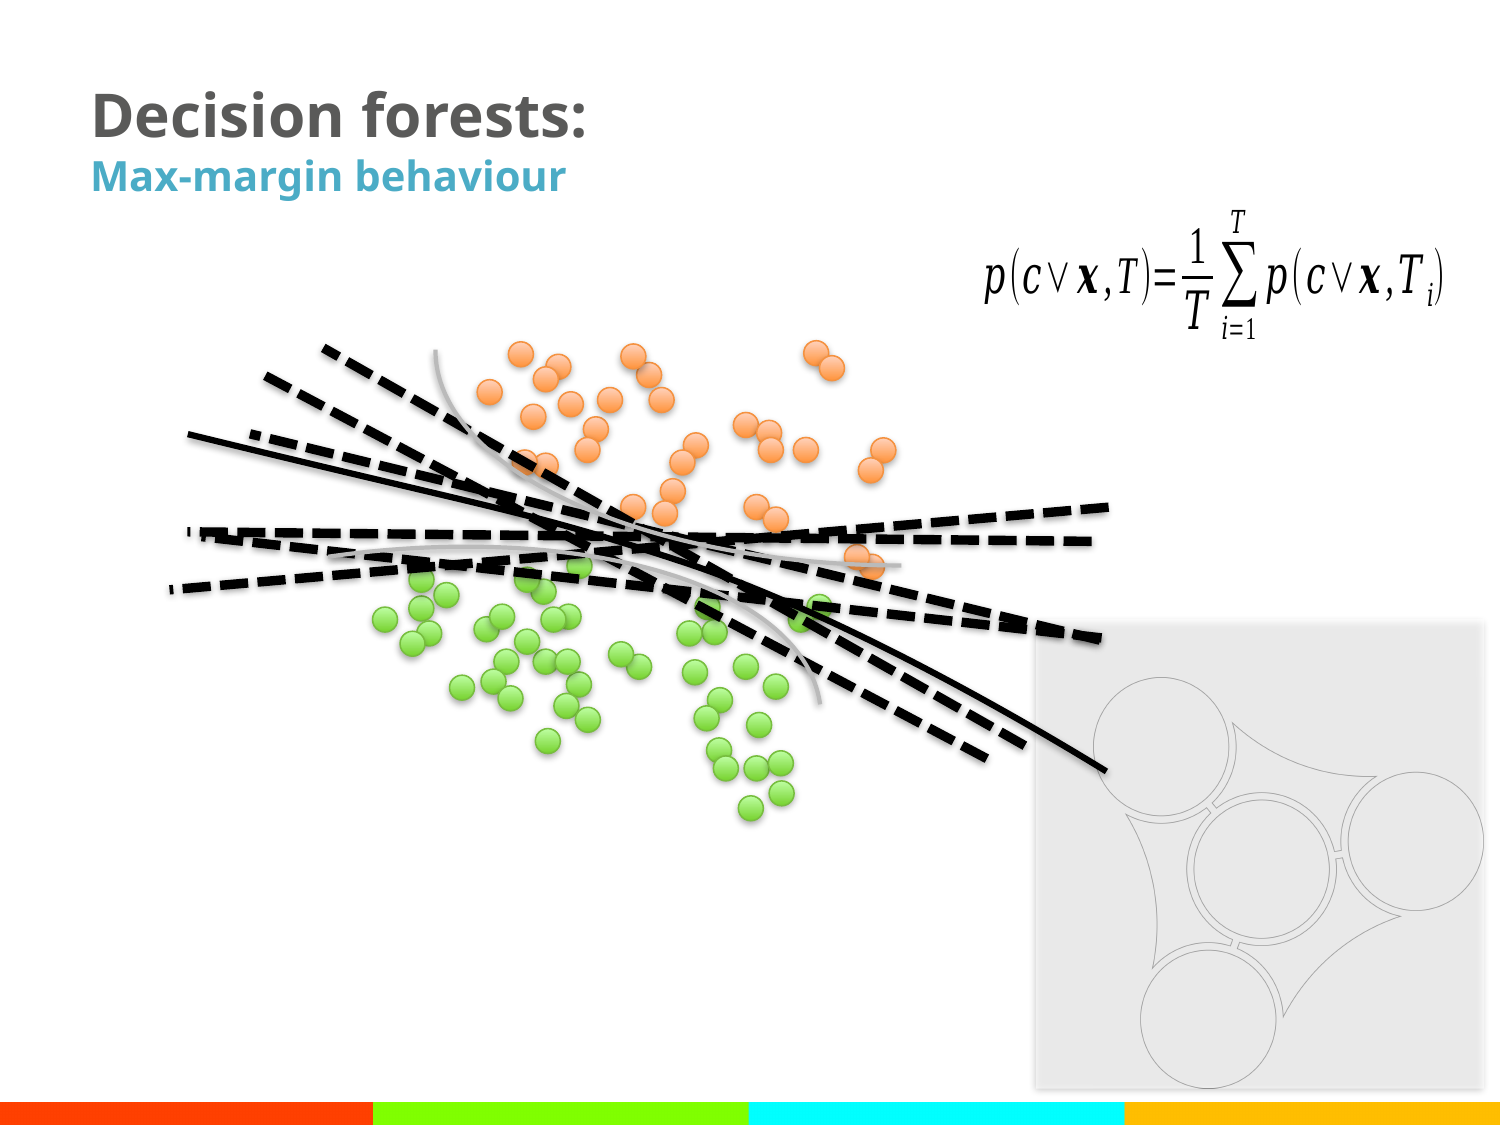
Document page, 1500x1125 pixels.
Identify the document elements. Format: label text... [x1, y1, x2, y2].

picture [0, 1102, 1500, 1125]
title Decision forests: Max-margin behaviour [75, 45, 1425, 233]
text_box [0, 135, 1368, 986]
